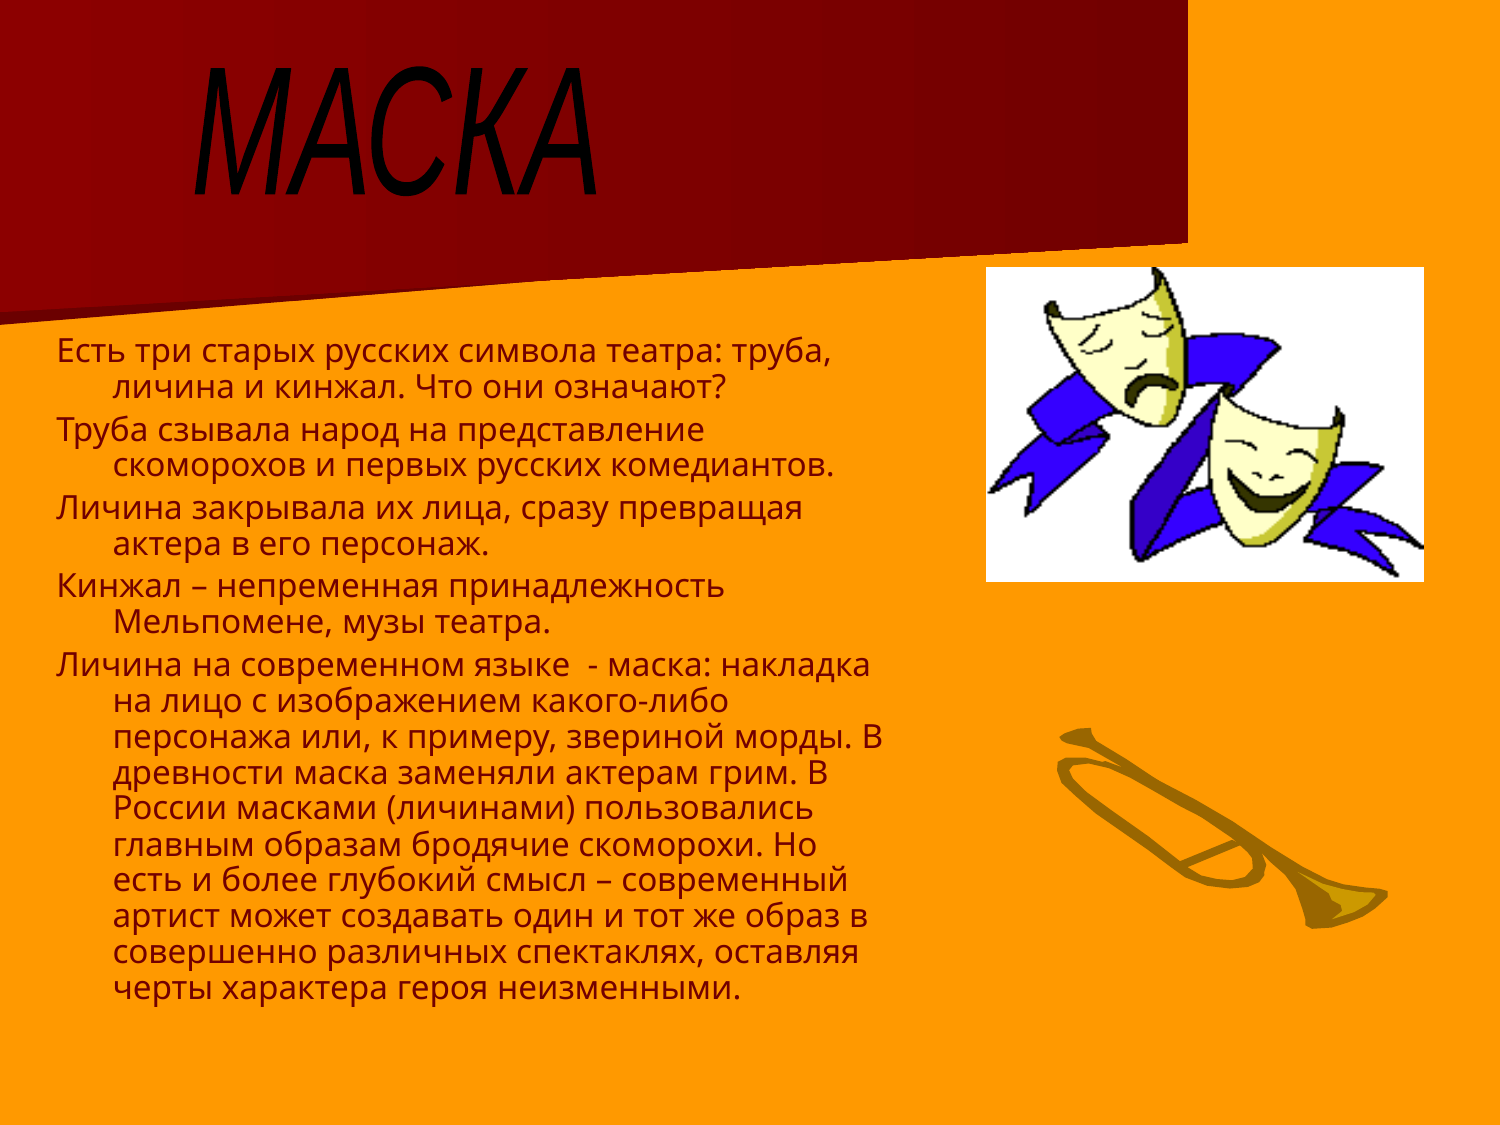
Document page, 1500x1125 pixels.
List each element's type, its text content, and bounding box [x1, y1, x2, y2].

list Есть три старых русских символа театра: труба, личина и кинжал. Что они означают? Труба сзывала народ на представление скоморохов и первых русских комедиантов. Личина закрывала их лица, сразу превращая актера в его персонаж. Кинжал – непременная принадлежность Мельпомене, музы театра. Личина на современном языке - маска: накладка на лицо с изображением какого-либо персонажа или, к примеру, звериной морды. В древности маска заменяли актерам грим. В России масками (личинами) пользовались главным образам бродячие скоморохи. Но есть и более глубокий смысл – современный артист может создавать один и тот же образ в совершенно различных спектаклях, оставляя черты характера героя неизменными. [40, 326, 904, 1064]
picture [985, 266, 1424, 582]
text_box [1056, 727, 1388, 930]
